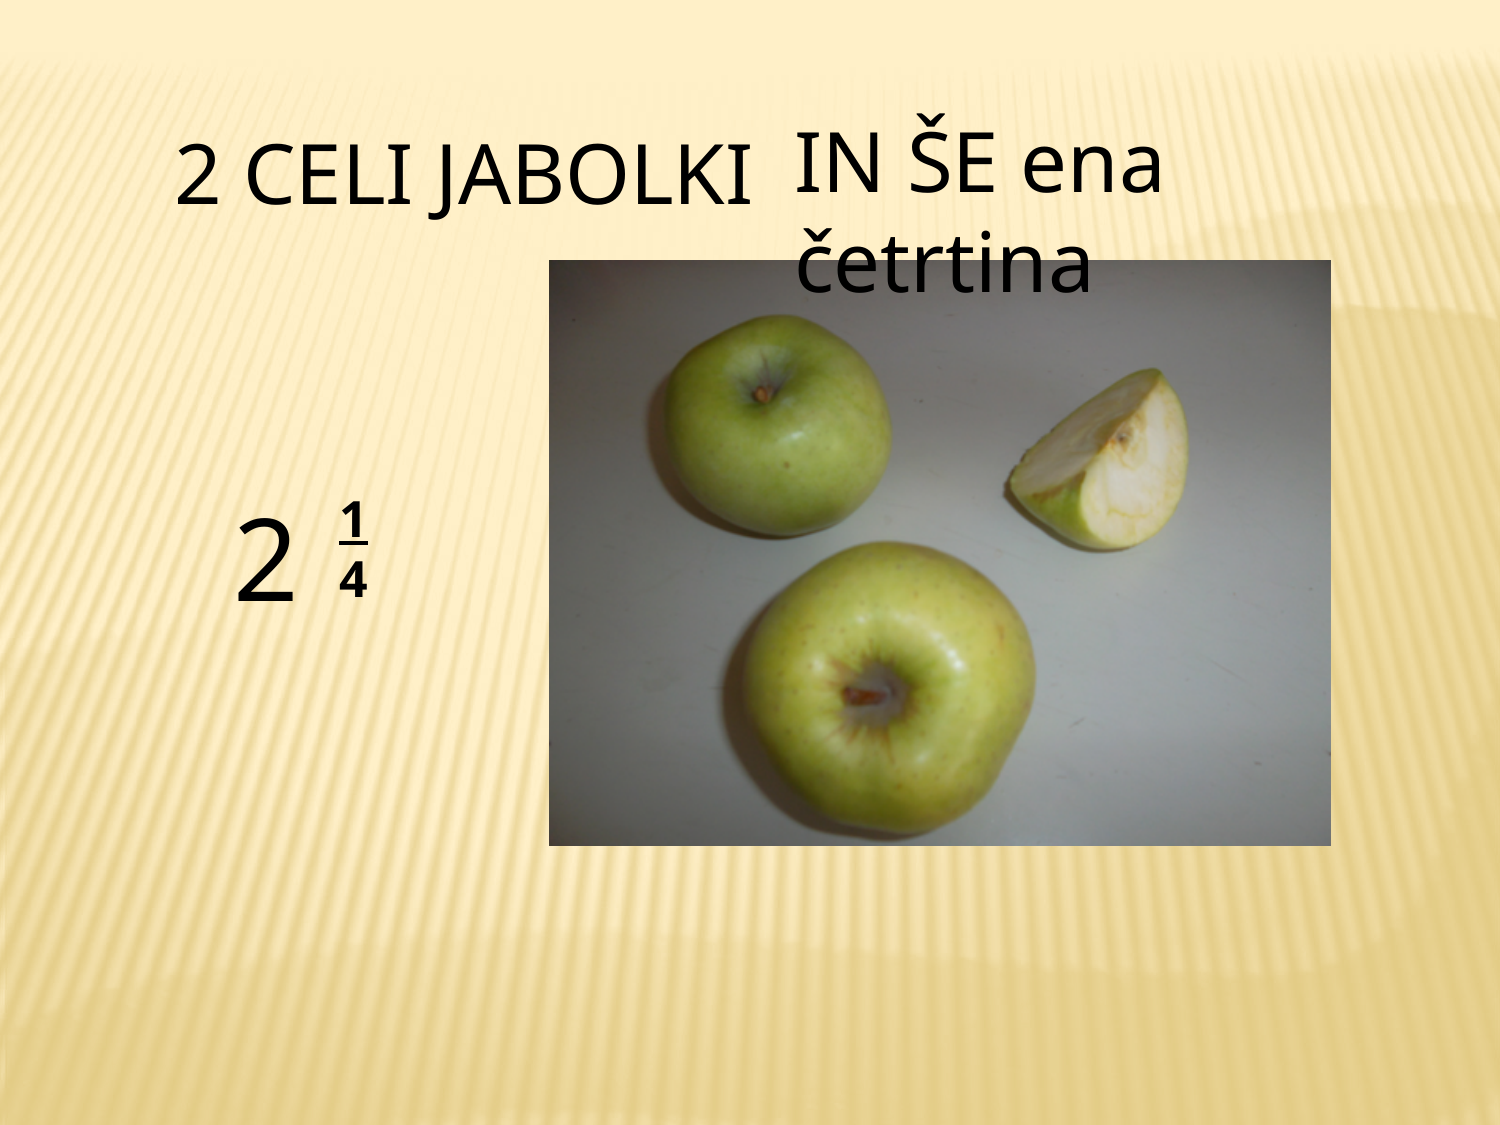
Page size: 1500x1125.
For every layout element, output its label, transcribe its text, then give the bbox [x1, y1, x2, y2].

text_box 1 4 [324, 479, 443, 615]
picture [548, 259, 1331, 847]
text_box 2 CELI JABOLKI [159, 113, 779, 229]
text_box IN ŠE ena četrtina [779, 101, 1500, 317]
text_box 2 [218, 479, 479, 632]
